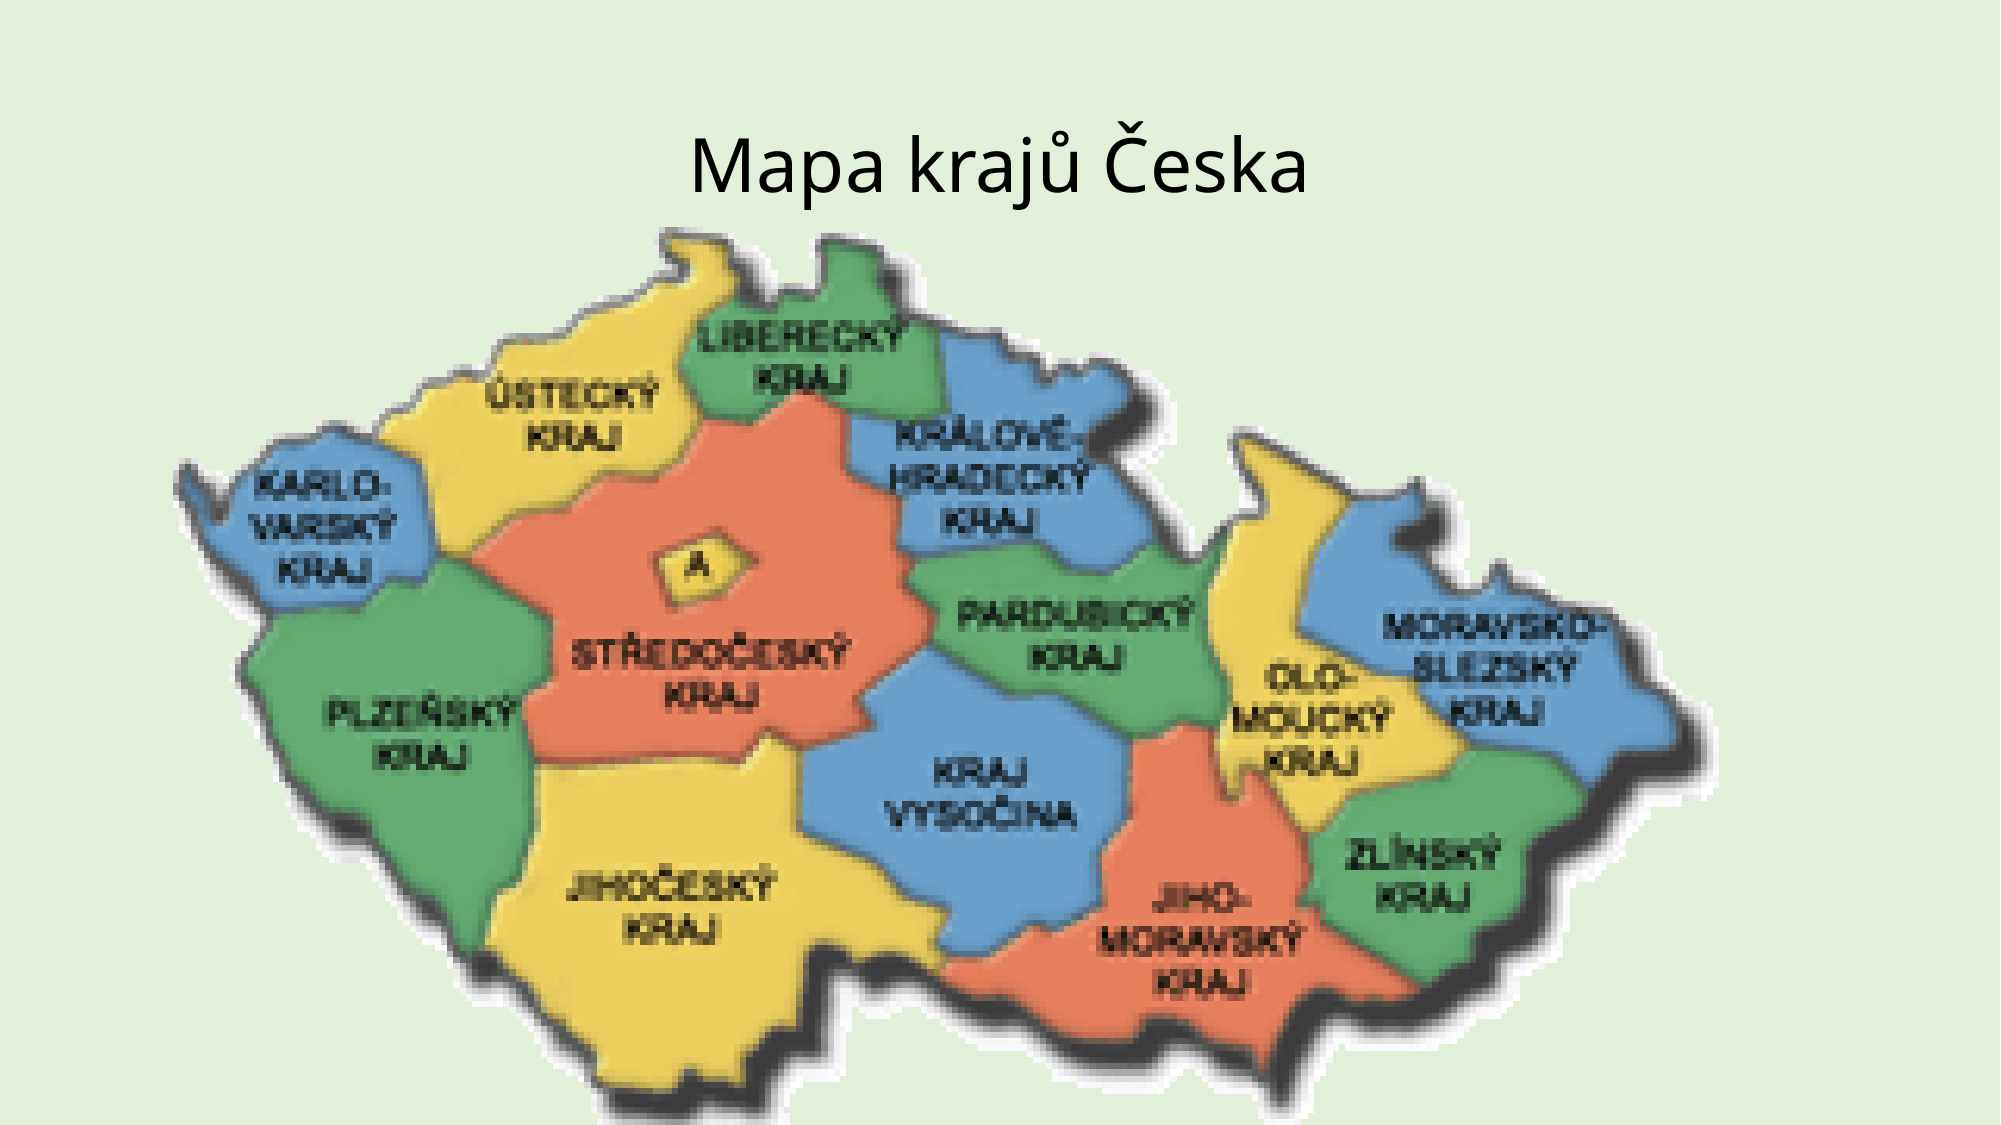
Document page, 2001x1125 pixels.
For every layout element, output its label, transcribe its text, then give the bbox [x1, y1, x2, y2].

title Mapa krajů Česka [137, 59, 1863, 278]
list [167, 221, 1726, 1125]
